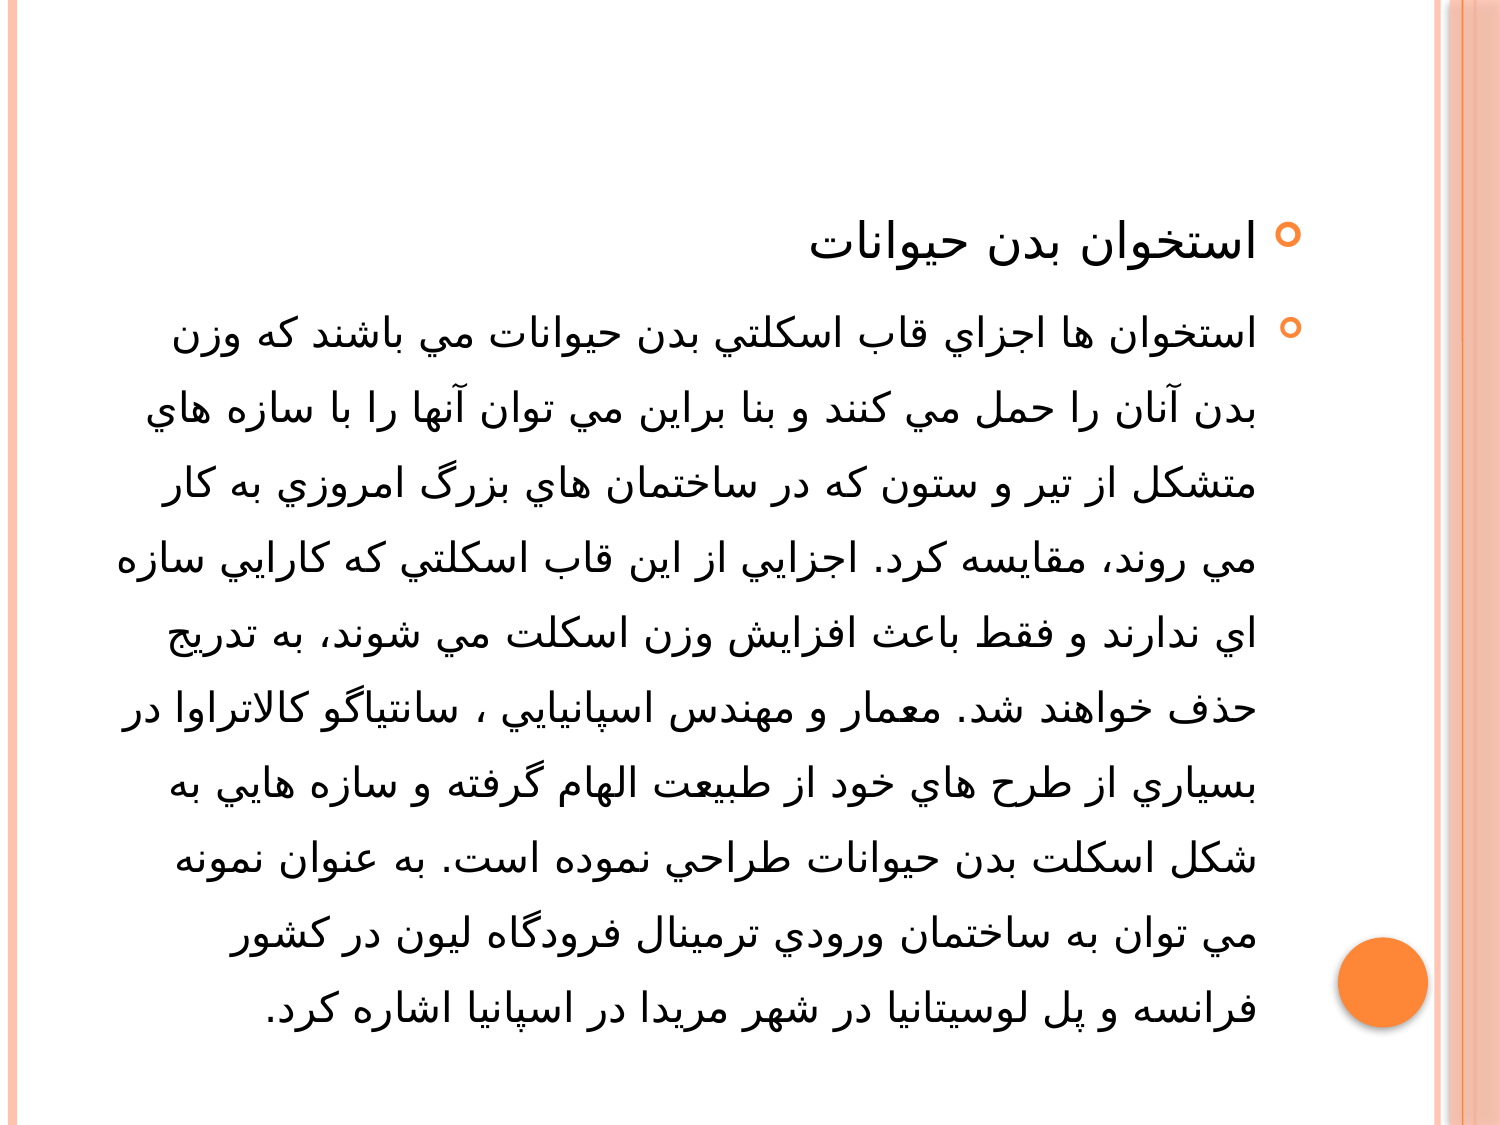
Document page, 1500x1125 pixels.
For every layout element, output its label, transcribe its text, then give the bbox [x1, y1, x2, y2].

list استخوان بدن حيوانات استخوان ها اجزاي قاب اسکلتي بدن حيوانات مي باشند که وزن بدن آنان را حمل مي کنند و بنا براين مي توان آنها را با سازه هاي متشکل از تير و ستون که در ساختمان هاي بزرگ امروزي به کار مي روند، مقايسه کرد. اجزايي از اين قاب اسکلتي که کارايي سازه اي ندارند و فقط باعث افزايش وزن اسکلت مي شوند، به تدريج حذف خواهند شد. معمار و مهندس اسپانيايي ، سانتياگو کالاتراوا در بسياري از طرح هاي خود از طبيعت الهام گرفته و سازه هايي به شکل اسکلت بدن حيوانات طراحي نموده است. به عنوان نمونه مي توان به ساختمان ورودي ترمينال فرودگاه ليون در کشور فرانسه و پل لوسيتانيا در شهر مريدا در اسپانيا اشاره کرد. [93, 128, 1319, 1062]
